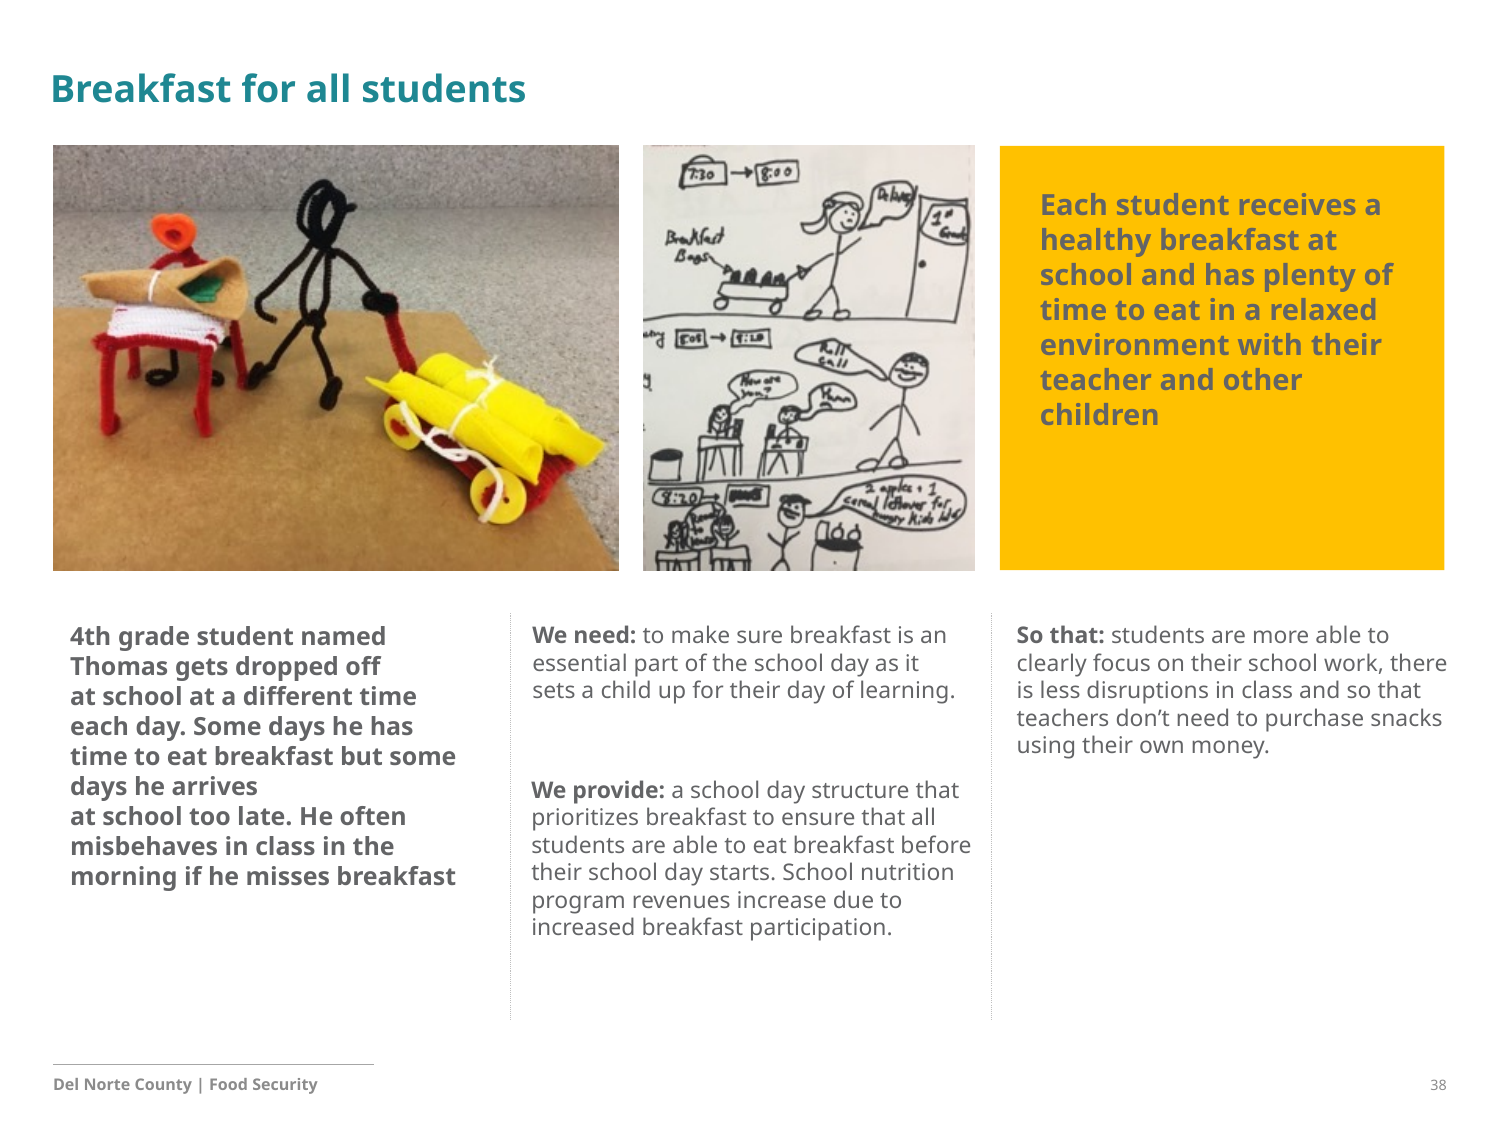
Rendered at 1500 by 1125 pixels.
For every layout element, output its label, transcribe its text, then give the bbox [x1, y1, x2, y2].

text_box [999, 274, 1445, 571]
picture [53, 145, 619, 571]
text_box We need: to make sure breakfast is an essential part of the school day as it sets a child up for their day of learning. [517, 613, 979, 711]
text_box [999, 145, 1445, 168]
slide_number Del Norte County | Food Security [53, 1064, 696, 1107]
text_box Each student receives a healthy breakfast at school and has plenty of time to eat in a relaxed environment with their teacher and other children [1024, 178, 1423, 439]
picture [643, 145, 975, 571]
title Breakfast for all students [35, 70, 1329, 114]
text_box So that: students are more able to clearly focus on their school work, there is less disruptions in class and so that teachers don’t need to purchase snacks using their own money. [1001, 613, 1463, 766]
text_box We provide: a school day structure that prioritizes breakfast to ensure that all students are able to eat breakfast before their school day starts. School nutrition program revenues increase due to increased breakfast participation. [516, 767, 991, 948]
slide_number 38 [1129, 1064, 1447, 1099]
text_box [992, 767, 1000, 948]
text_box Concept name: What’s it like: [975, 168, 1447, 274]
text_box 4th grade student named Thomas gets dropped off at school at a different time each day. Some days he has time to eat breakfast but some days he arrives at school too late. He often misbehaves in class in the morning if he misses breakfast [55, 613, 478, 898]
